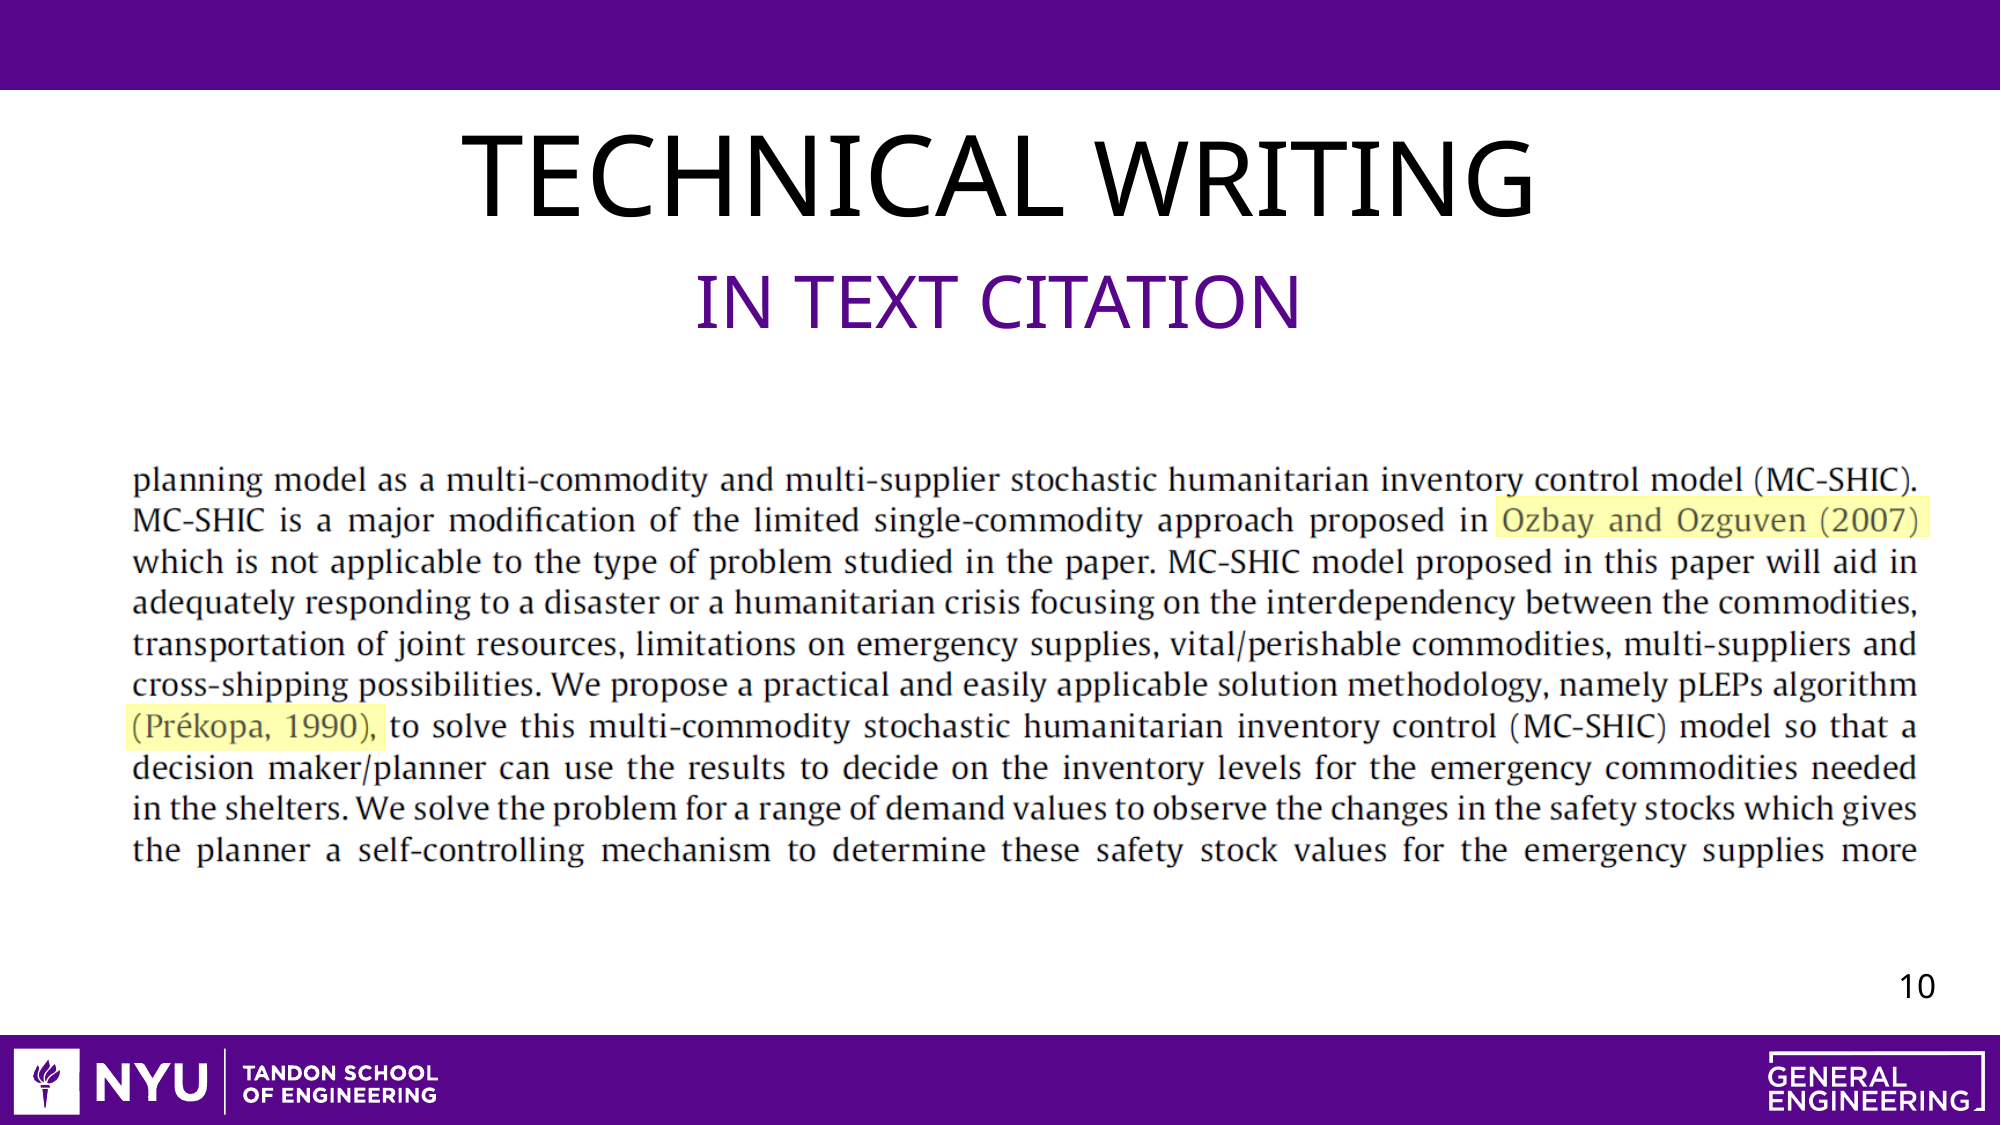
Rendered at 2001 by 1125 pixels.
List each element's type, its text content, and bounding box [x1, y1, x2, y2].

text_box TECHNICAL WRITING [17, 89, 1983, 249]
text_box 10 [1802, 958, 1951, 1013]
picture [1768, 1051, 1985, 1111]
text_box [0, 0, 2000, 91]
text_box [0, 1034, 2000, 1125]
picture [41, 435, 1962, 868]
text_box IN TEXT CITATION [353, 247, 1647, 435]
picture [13, 1048, 438, 1115]
